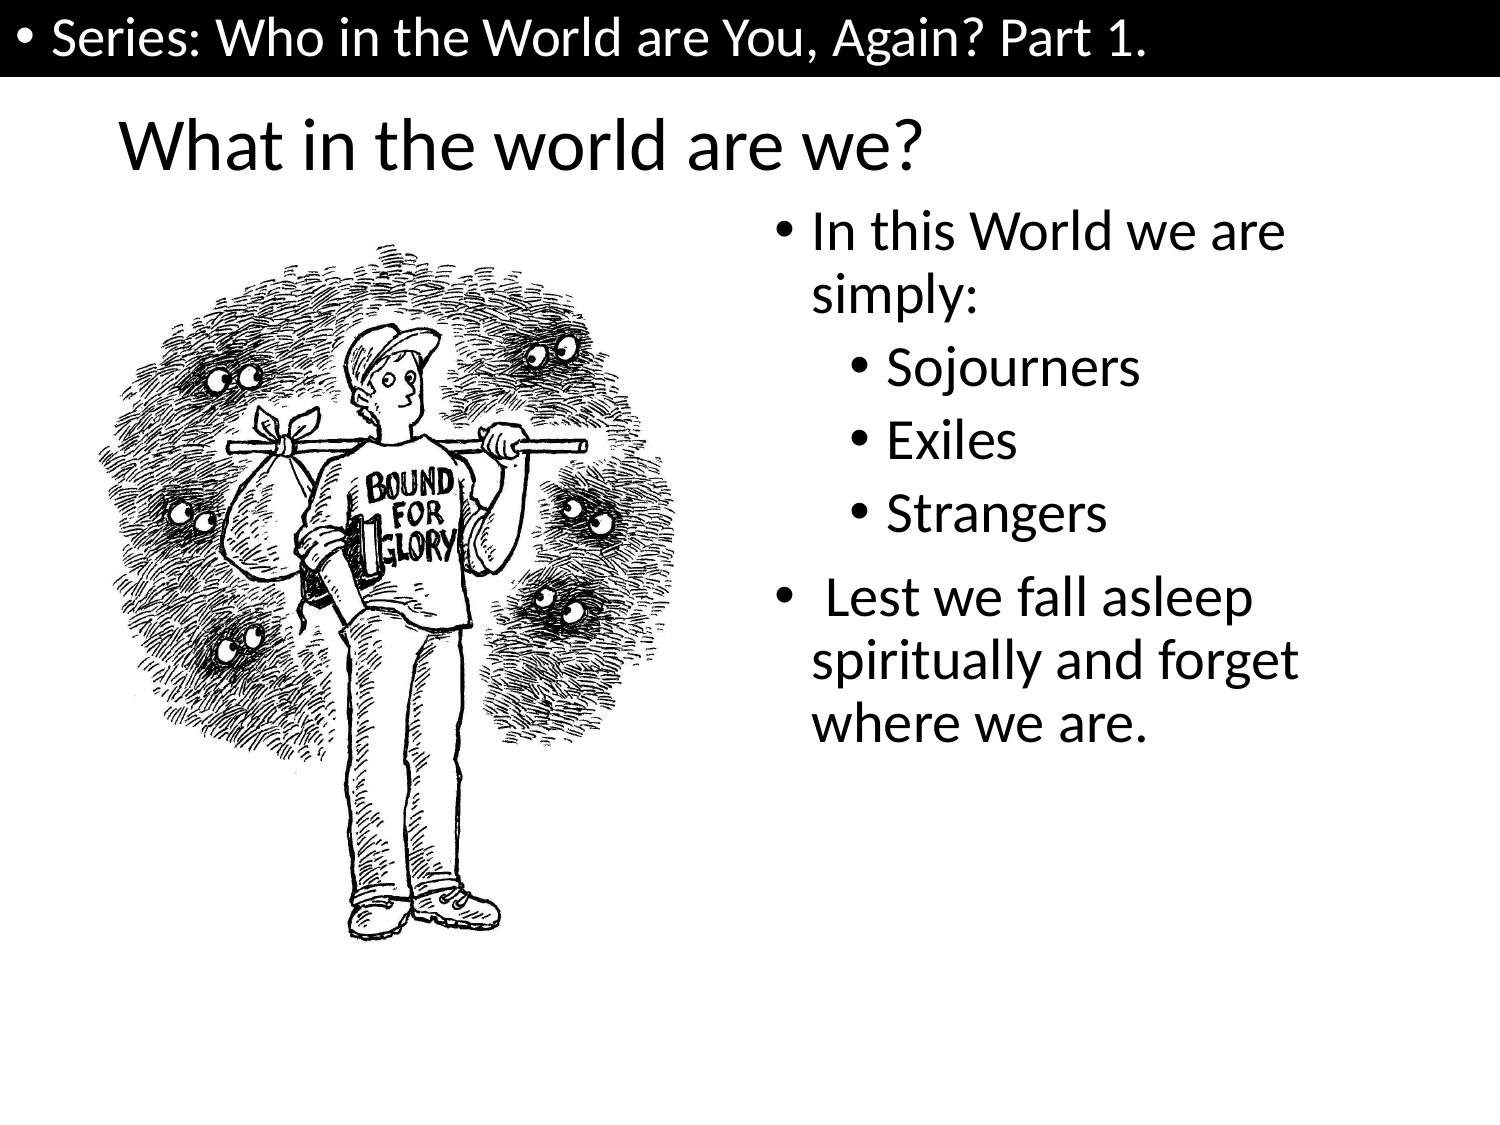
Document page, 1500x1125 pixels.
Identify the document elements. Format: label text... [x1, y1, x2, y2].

picture [85, 232, 704, 973]
text_box Series: Who in the World are You, Again? Part 1. [0, 0, 1500, 77]
list What in the world are we? [103, 98, 1397, 269]
list In this World we are simply: Sojourners Exiles Strangers Lest we fall asleep spiritually and forget where we are. [759, 192, 1415, 1014]
